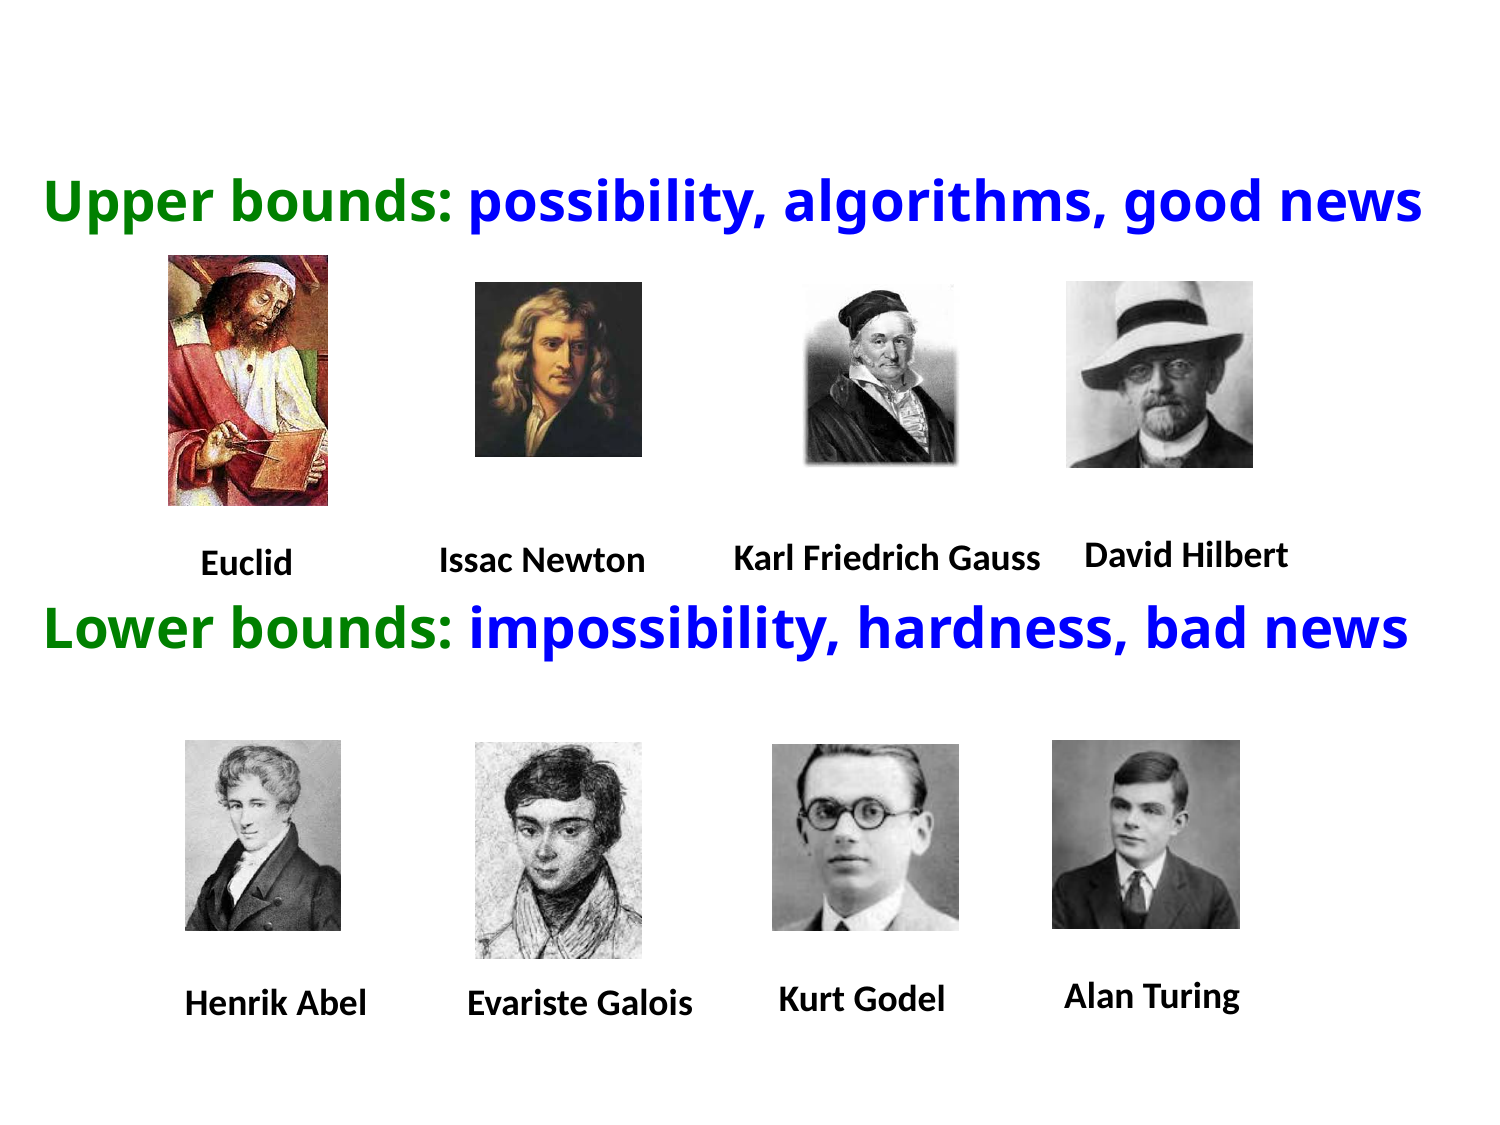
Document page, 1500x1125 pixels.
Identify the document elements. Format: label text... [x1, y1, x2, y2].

text_box Evariste Galois [452, 970, 709, 1031]
text_box Alan Turing [1049, 963, 1256, 1024]
picture [475, 282, 642, 458]
picture [1051, 740, 1240, 929]
text_box Upper bounds: possibility, algorithms, good news Lower bounds: impossibility, hardness, bad news [27, 150, 1448, 737]
text_box Henrik Abel [169, 970, 383, 1031]
text_box Kurt Godel [764, 967, 962, 1027]
picture [168, 254, 328, 506]
picture [802, 284, 960, 469]
text_box Karl Friedrich Gauss [718, 525, 1057, 585]
text_box Issac Newton [424, 527, 662, 588]
picture [184, 740, 342, 931]
picture [1065, 281, 1253, 469]
picture [475, 741, 642, 959]
picture [772, 743, 959, 931]
